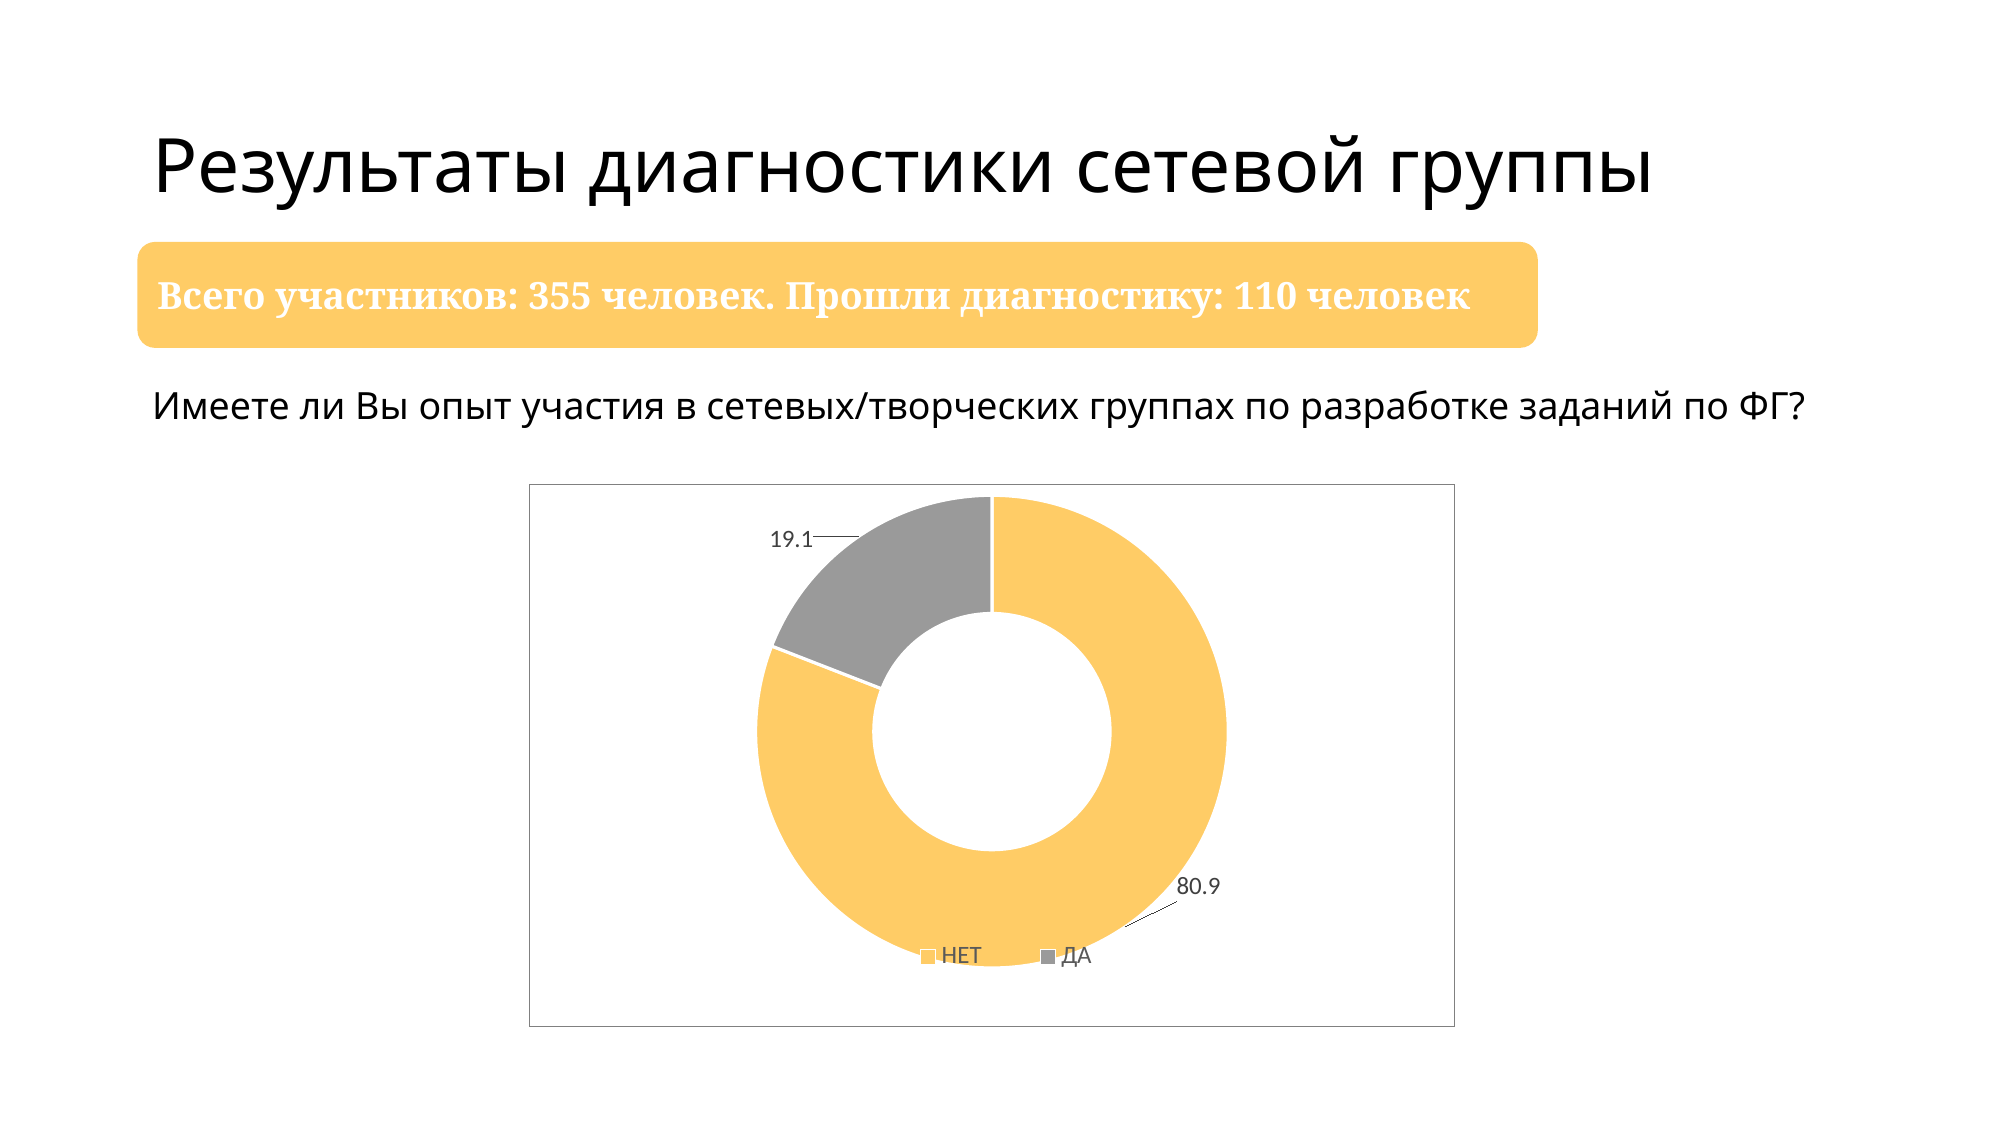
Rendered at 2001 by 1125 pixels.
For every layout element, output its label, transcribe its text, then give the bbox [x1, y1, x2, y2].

chart [529, 484, 1455, 1027]
title Результаты диагностики сетевой группы [137, 59, 1863, 278]
text_box Имеете ли Вы опыт участия в сетевых/творческих группах по разработке заданий по ФГ? [137, 374, 1902, 435]
text_box Всего участников: 355 человек. Прошли диагностику: 110 человек [136, 240, 1539, 349]
